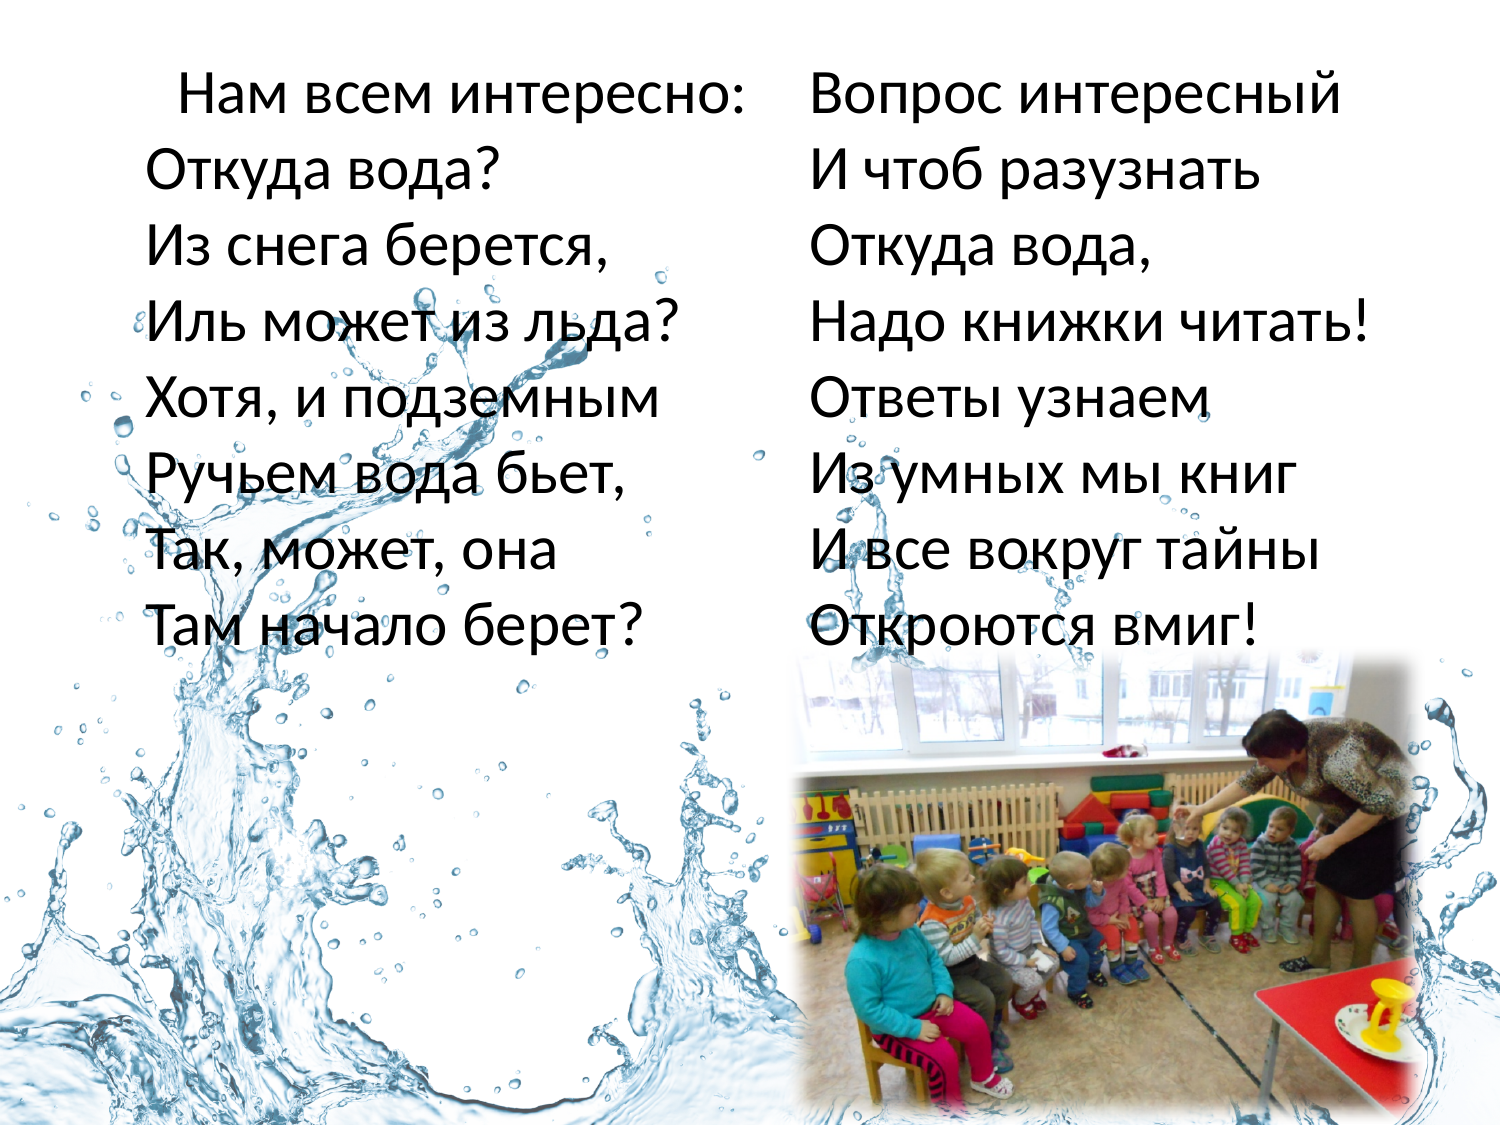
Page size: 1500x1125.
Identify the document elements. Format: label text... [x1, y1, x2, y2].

list Нам всем интересно: Откуда вода? Из снега берется, Иль может из льда? Хотя, и подземным Ручьем вода бьет, Так, может, она Там начало берет? Вопрос интересный И чтоб разузнать Откуда вода, Надо книжки читать! Ответы узнаем Из умных мы книг И все вокруг тайны Откроются вмиг! [76, 42, 1436, 118]
picture [0, 119, 1500, 1125]
